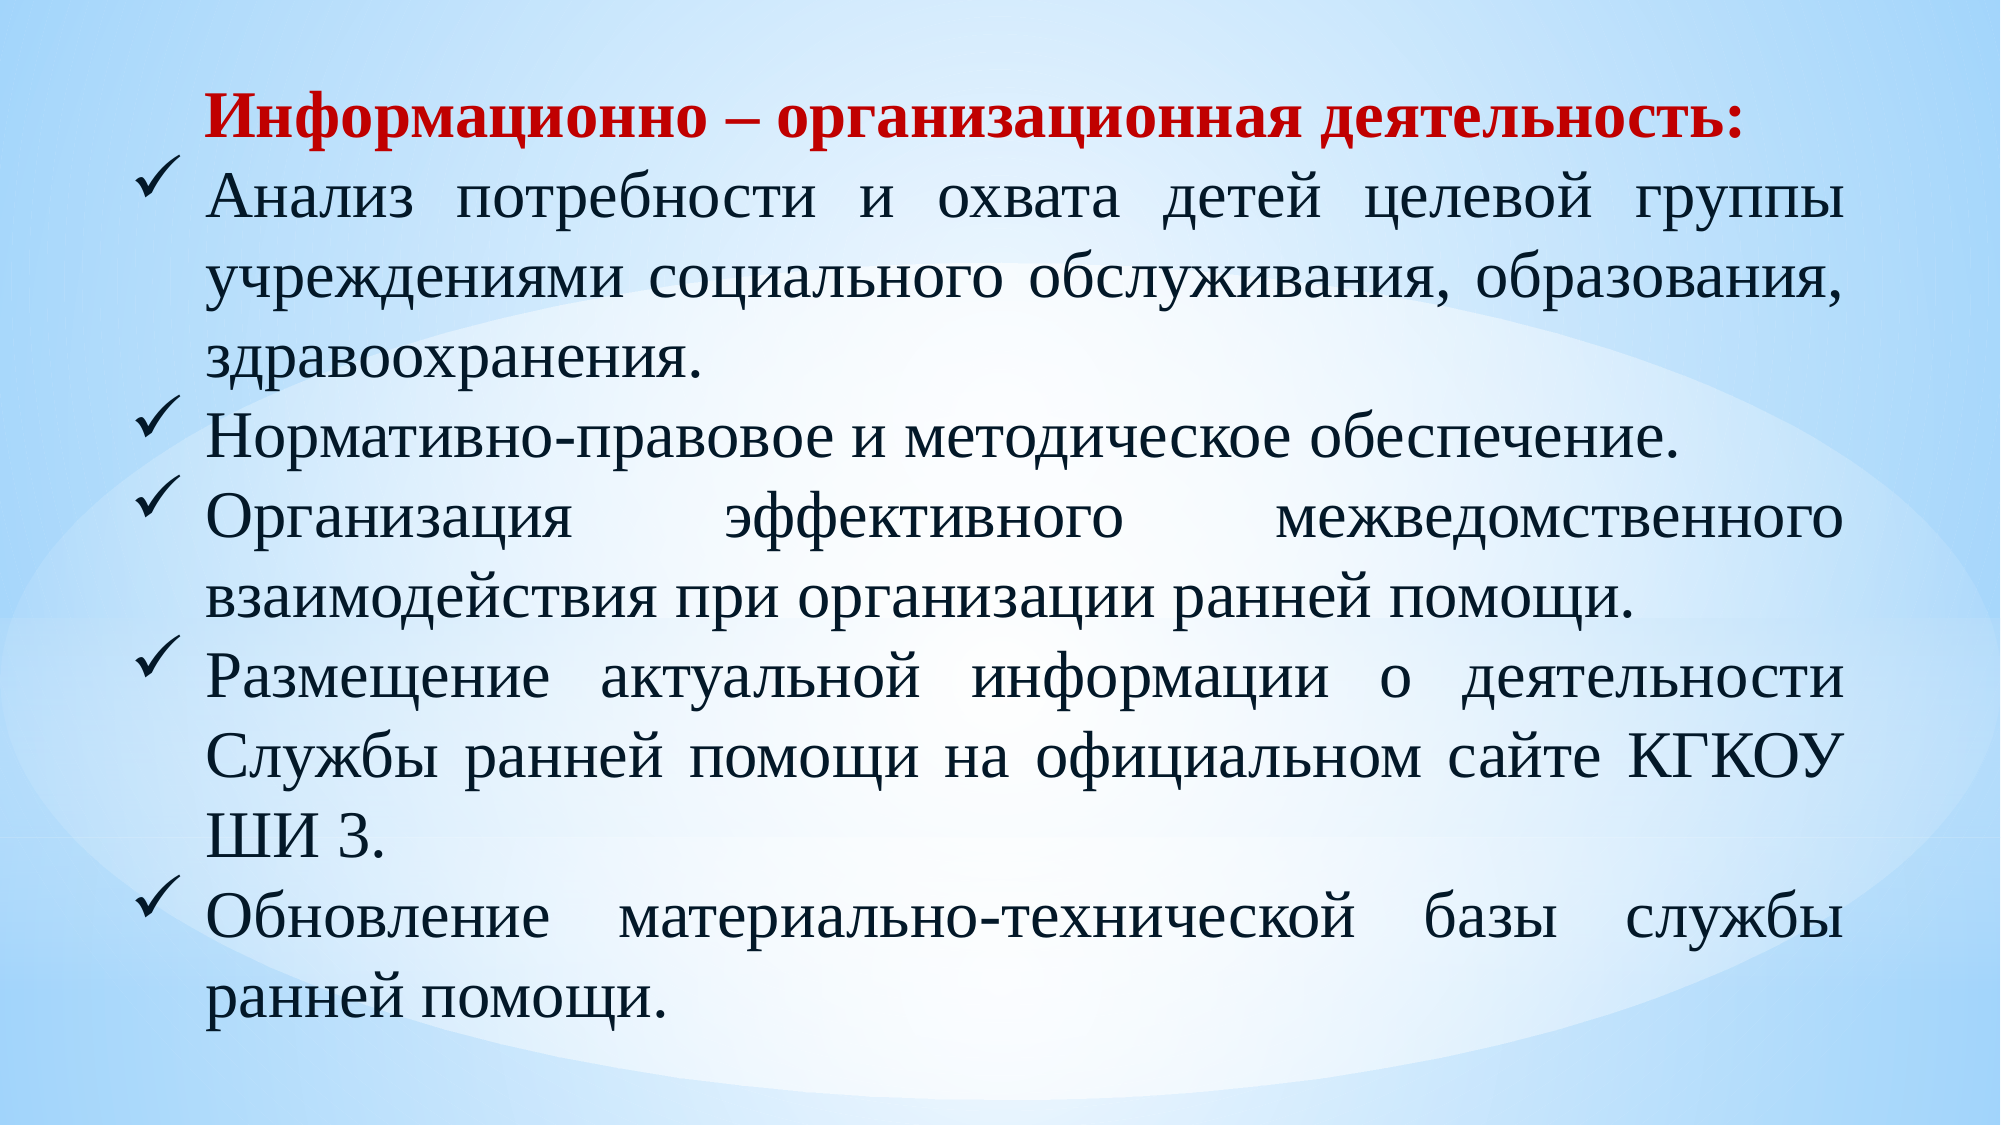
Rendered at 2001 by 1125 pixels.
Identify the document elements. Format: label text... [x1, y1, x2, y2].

text_box Информационно – организационная деятельность: Анализ потребности и охвата детей целевой группы учреждениями социального обслуживания, образования, здравоохранения. Нормативно-правовое и методическое обеспечение. Организация эффективного межведомственного взаимодействия при организации ранней помощи. Размещение актуальной информации о деятельности Службы ранней помощи на официальном сайте КГКОУ ШИ 3. Обновление материально-технической базы службы ранней помощи. [115, 63, 1862, 1038]
